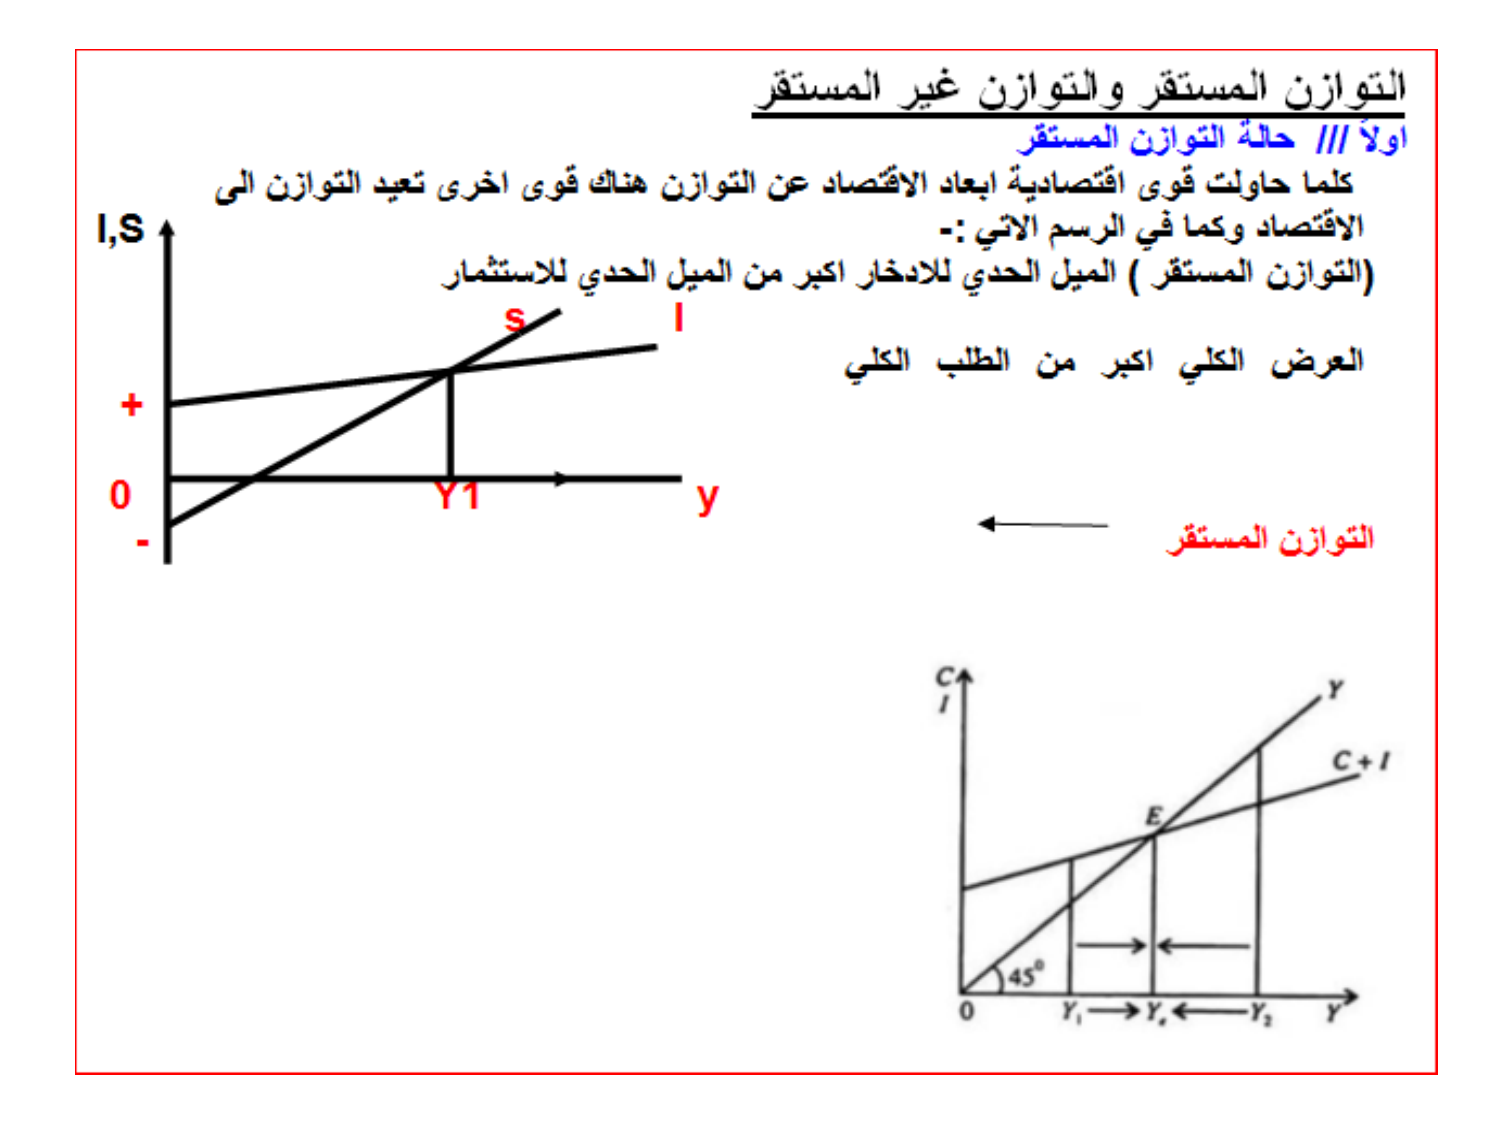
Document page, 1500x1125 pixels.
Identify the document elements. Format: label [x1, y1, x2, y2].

list [74, 49, 1438, 1076]
